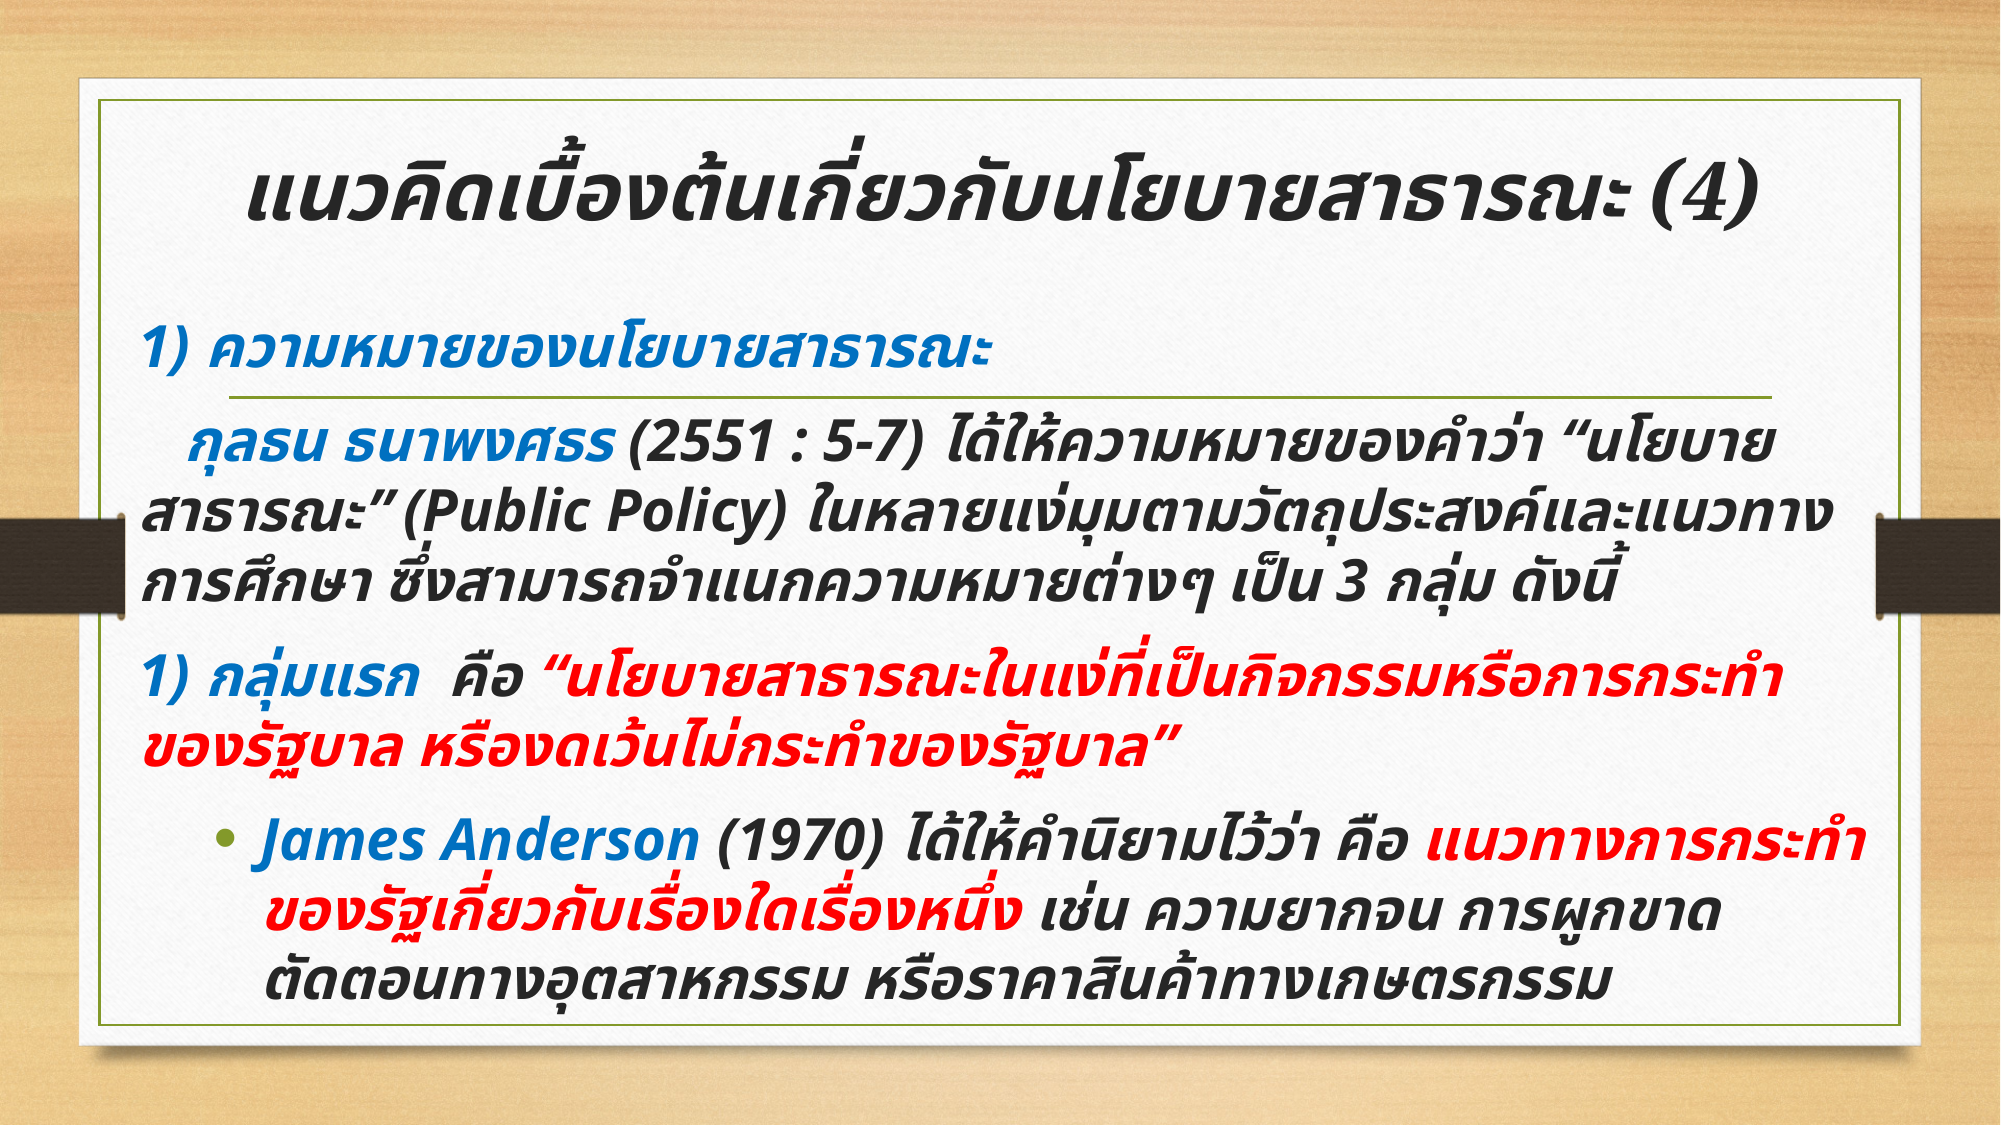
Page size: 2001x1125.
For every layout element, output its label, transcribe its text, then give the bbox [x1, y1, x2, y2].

list 1) ความหมายของนโยบายสาธารณะ กุลธน ธนาพงศธร (2551 : 5-7) ได้ให้ความหมายของคำว่า “นโยบายสาธารณะ” (Public Policy) ในหลายแง่มุมตามวัตถุประสงค์และแนวทางการศึกษา ซึ่งสามารถจำแนกความหมายต่างๆ เป็น 3 กลุ่ม ดังนี้ 1) กลุ่มแรก คือ “นโยบายสาธารณะในแง่ที่เป็นกิจกรรมหรือการกระทำของรัฐบาล หรืองดเว้นไม่กระทำของรัฐบาล” James Anderson (1970) ได้ให้คำนิยามไว้ว่า คือ แนวทางการกระทำของรัฐเกี่ยวกับเรื่องใดเรื่องหนึ่ง เช่น ความยากจน การผูกขาดตัดตอนทางอุตสาหกรรม หรือราคาสินค้าทางเกษตรกรรม [123, 301, 1894, 1017]
title แนวคิดเบื้องต้นเกี่ยวกับนโยบายสาธารณะ (4) [212, 125, 1788, 251]
picture [0, 0, 2001, 1125]
